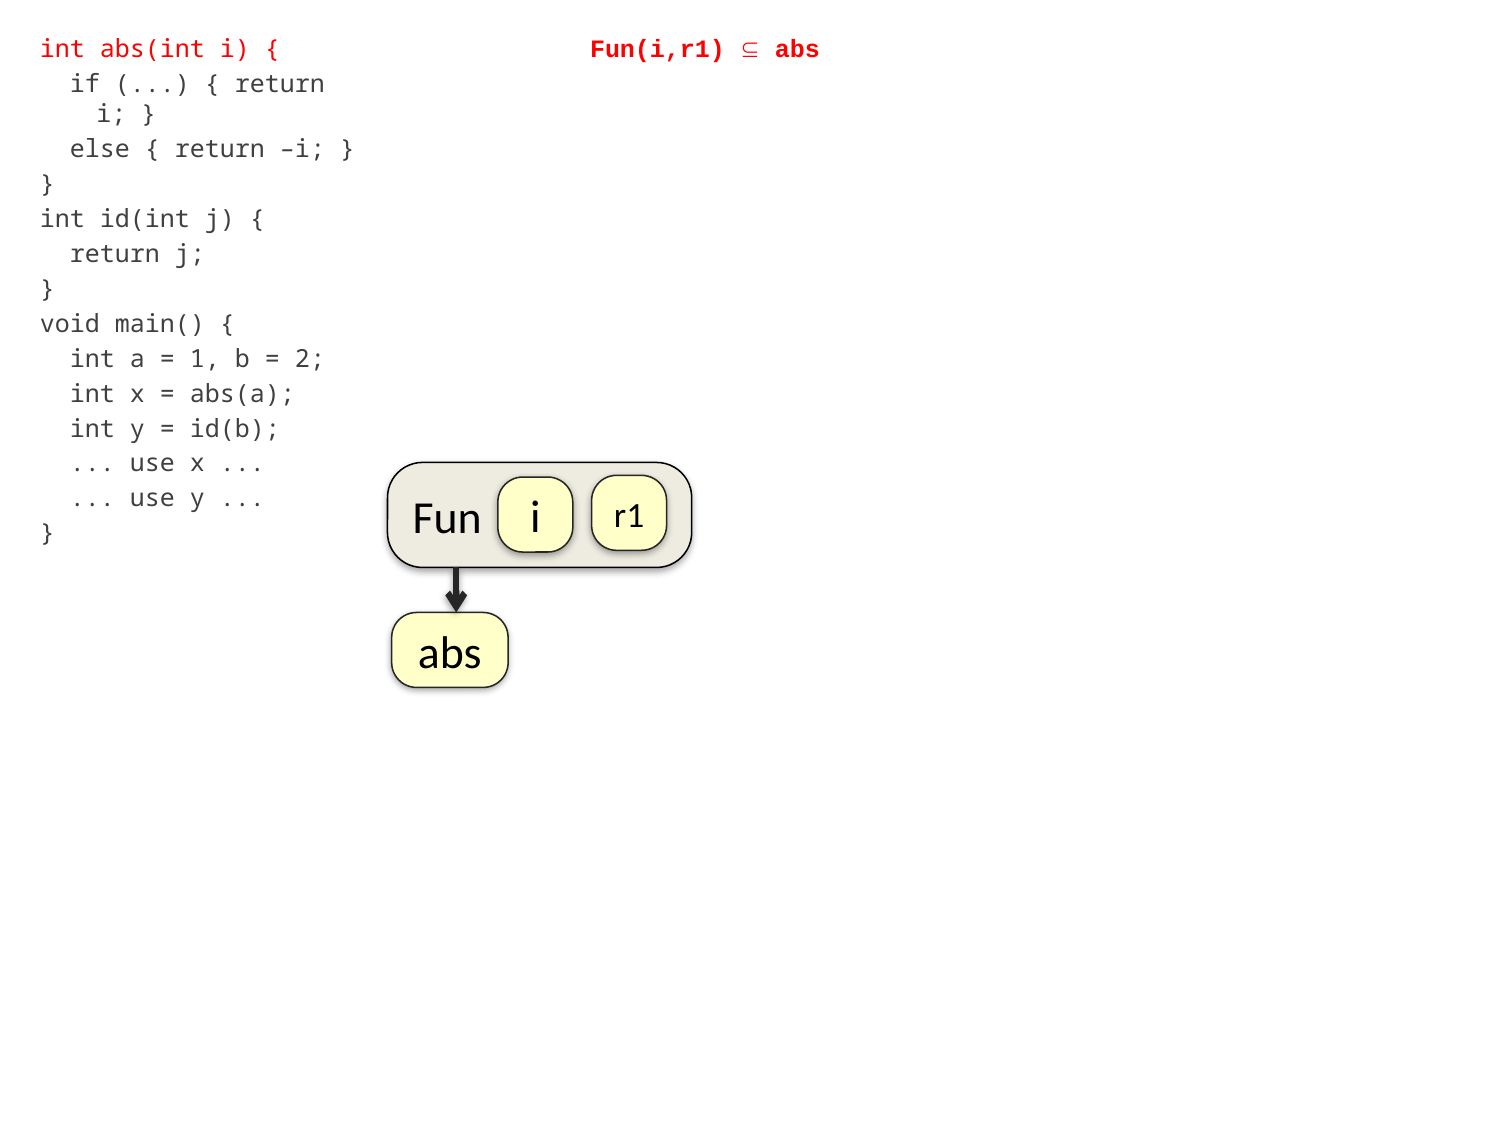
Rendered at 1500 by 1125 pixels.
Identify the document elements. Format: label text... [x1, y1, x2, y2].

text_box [387, 462, 692, 568]
text_box abs [390, 611, 509, 689]
list int abs(int i) { if (...) { return i; } else { return –i; } } int id(int j) { return j; } void main() { int a = 1, b = 2; int x = abs(a); int y = id(b); ... use x ... ... use y ... } [24, 24, 413, 563]
text_box Fun(i,r1)  abs [575, 24, 1138, 452]
